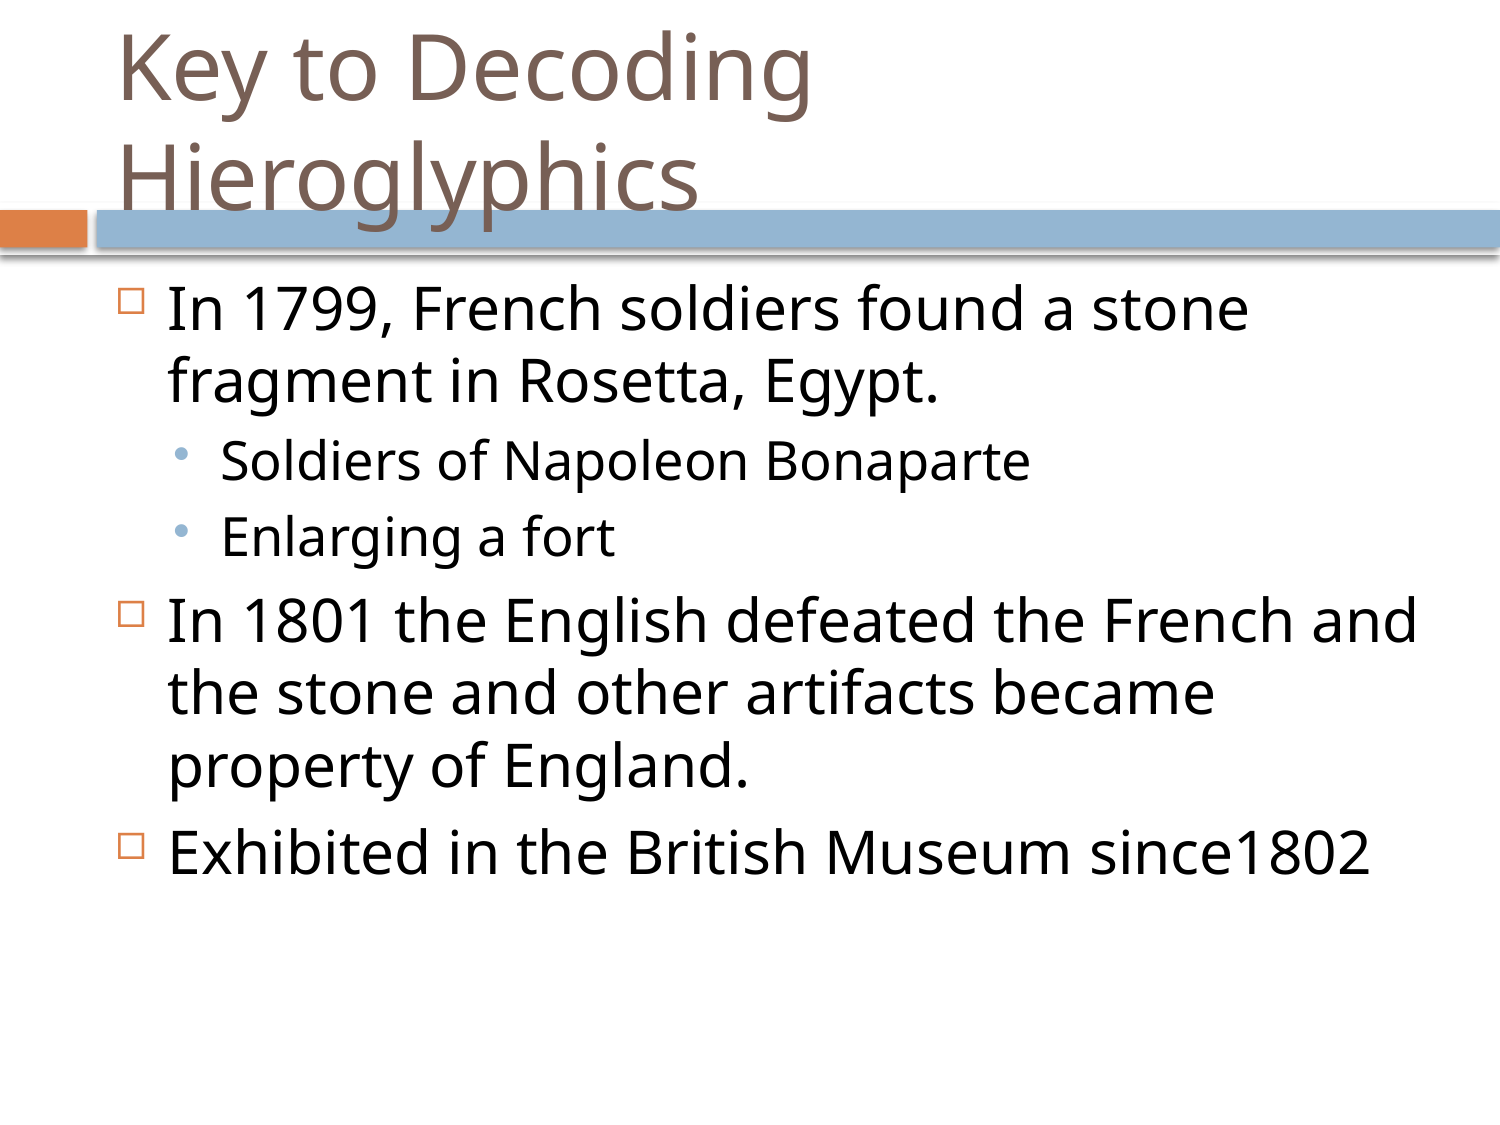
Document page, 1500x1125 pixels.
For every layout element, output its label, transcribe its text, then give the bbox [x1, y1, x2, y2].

title Key to Decoding Hieroglyphics [100, 37, 1438, 200]
list In 1799, French soldiers found a stone fragment in Rosetta, Egypt. Soldiers of Napoleon Bonaparte Enlarging a fort In 1801 the English defeated the French and the stone and other artifacts became property of England. Exhibited in the British Museum since1802 [100, 262, 1438, 1000]
